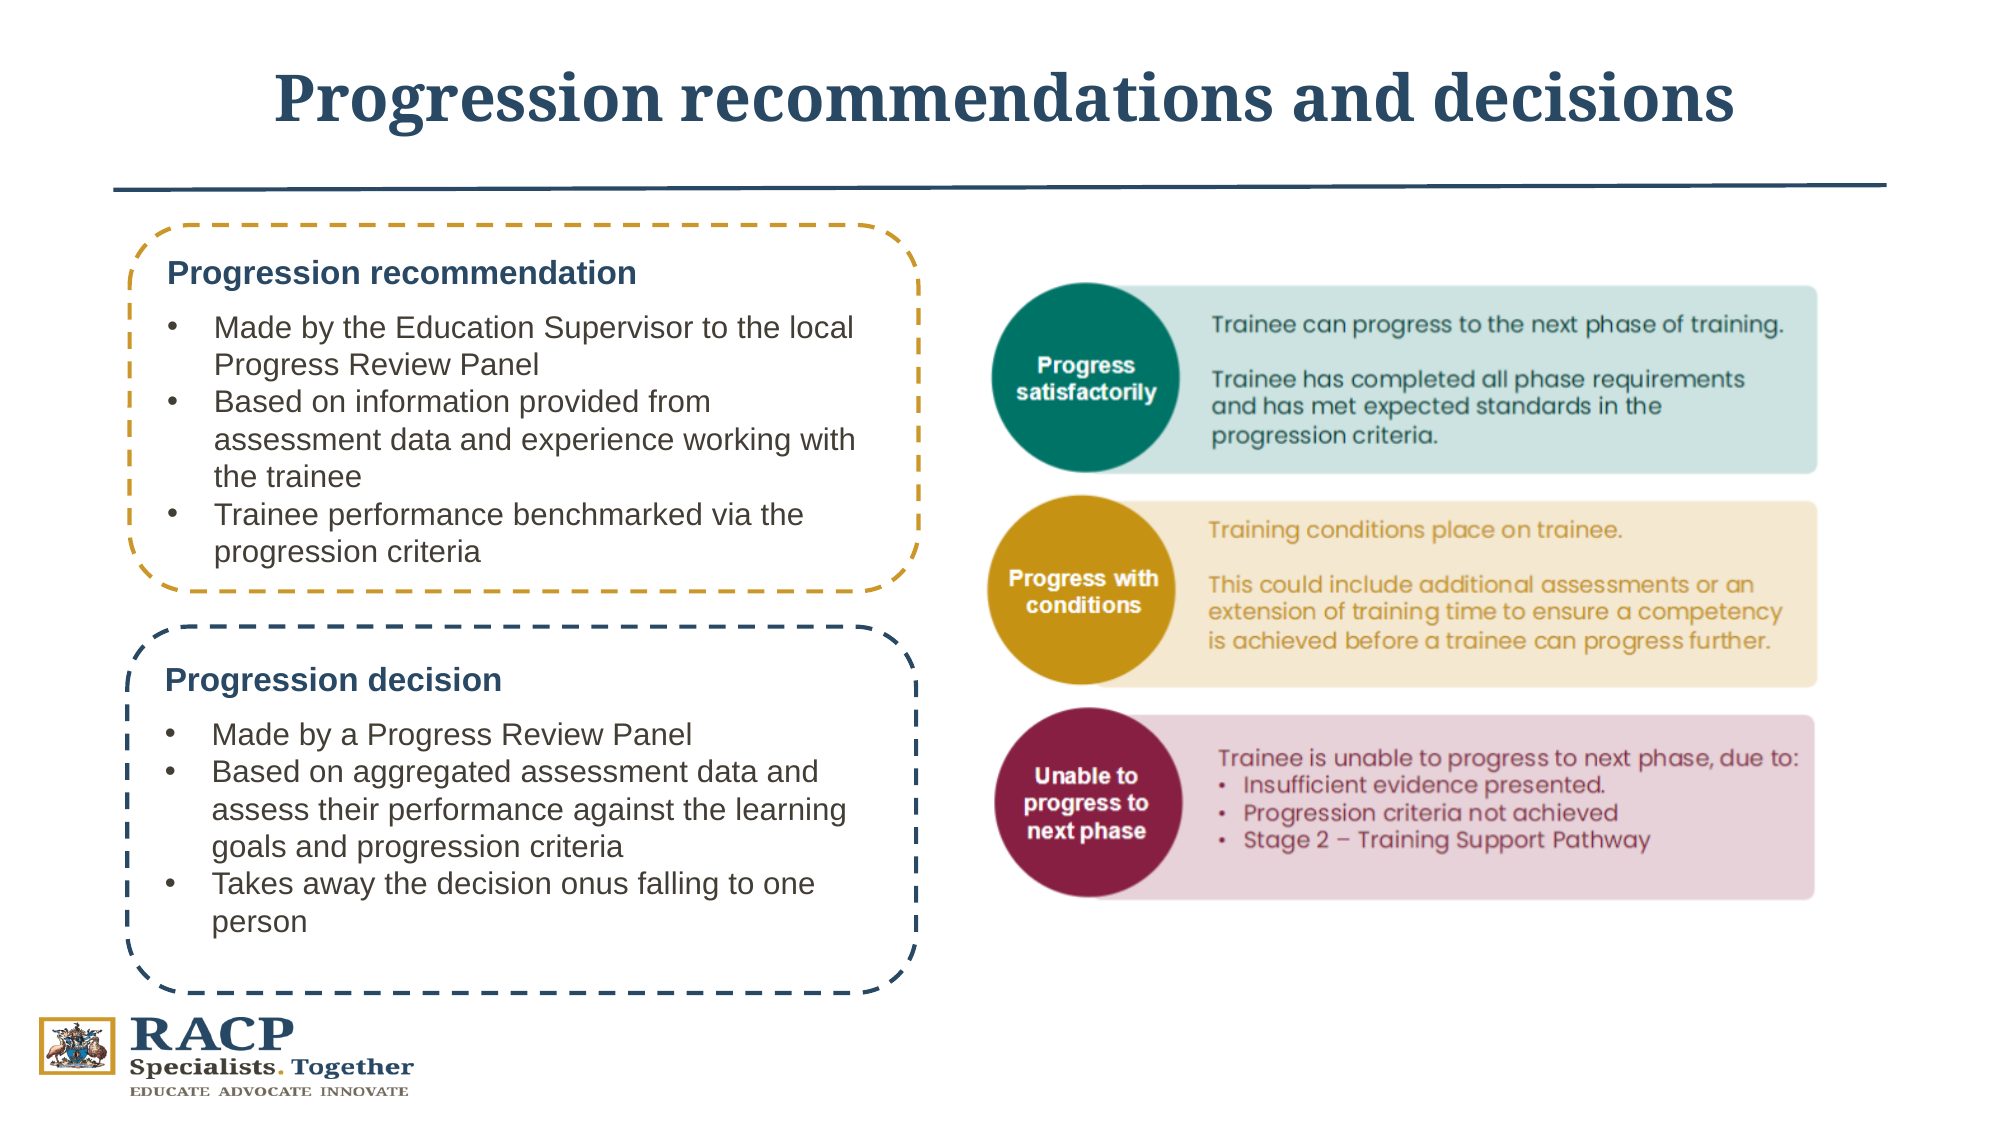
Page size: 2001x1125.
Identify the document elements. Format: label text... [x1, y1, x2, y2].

text_box [127, 222, 902, 579]
text_box Progression recommendation [152, 243, 1153, 299]
picture [39, 1017, 414, 1096]
text_box [113, 183, 1887, 192]
text_box Progression decision [150, 650, 944, 706]
picture [949, 253, 1851, 930]
text_box [896, 299, 921, 581]
text_box Made by a Progress Review Panel Based on aggregated assessment data and assess their performance against the learning goals and progression criteria Takes away the decision onus falling to one person [149, 706, 894, 947]
title Progression recommendations and decisions [113, 2, 1914, 190]
text_box Made by the Education Supervisor to the local Progress Review Panel Based on information provided from assessment data and experience working with the trainee Trainee performance benchmarked via the progression criteria [152, 299, 896, 617]
text_box [125, 624, 919, 996]
